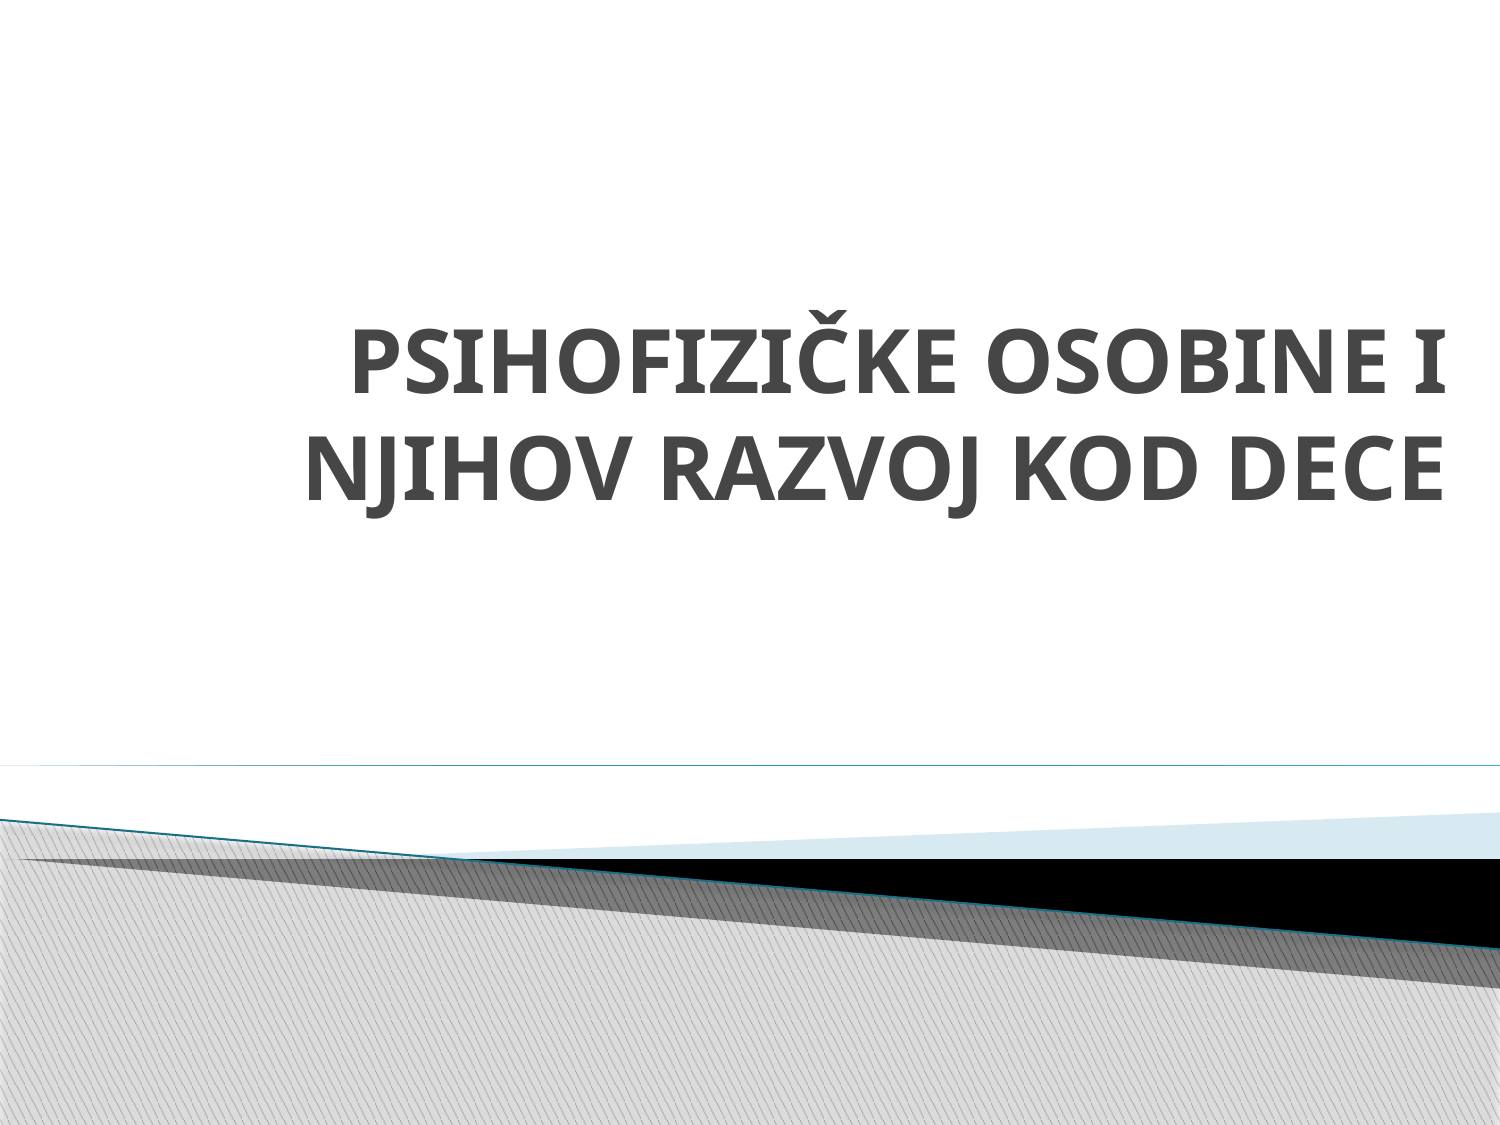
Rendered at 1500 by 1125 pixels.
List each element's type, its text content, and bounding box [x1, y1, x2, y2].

picture [5, 859, 1500, 989]
title PSIHOFIZIČKE OSOBINE I NJIHOV RAZVOJ KOD DECE [187, 224, 1463, 526]
